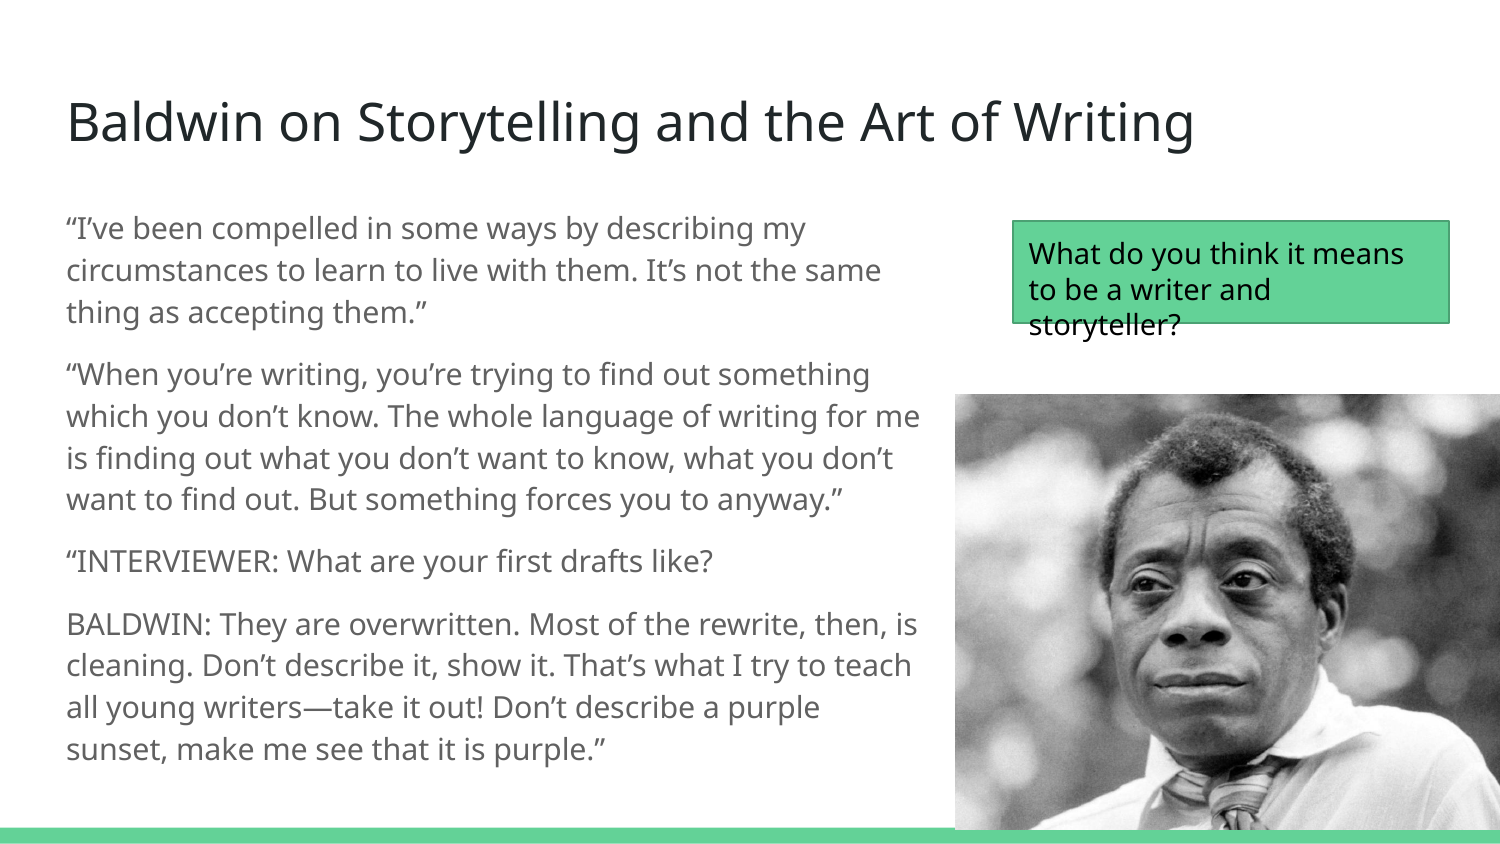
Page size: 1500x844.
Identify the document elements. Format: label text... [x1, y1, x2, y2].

title Baldwin on Storytelling and the Art of Writing [51, 72, 1449, 167]
picture [955, 393, 1500, 830]
text_box [1443, 220, 1449, 324]
text_box What do you think it means to be a writer and storyteller? [1013, 220, 1443, 356]
list “I’ve been compelled in some ways by describing my circumstances to learn to live with them. It’s not the same thing as accepting them.” “When you’re writing, you’re trying to find out something which you don’t know. The whole language of writing for me is finding out what you don’t want to know, what you don’t want to find out. But something forces you to anyway.” “INTERVIEWER: What are your first drafts like? BALDWIN: They are overwritten. Most of the rewrite, then, is cleaning. Don’t describe it, show it. That’s what I try to teach all young writers—take it out! Don’t describe a purple sunset, make me see that it is purple.” [51, 189, 940, 819]
